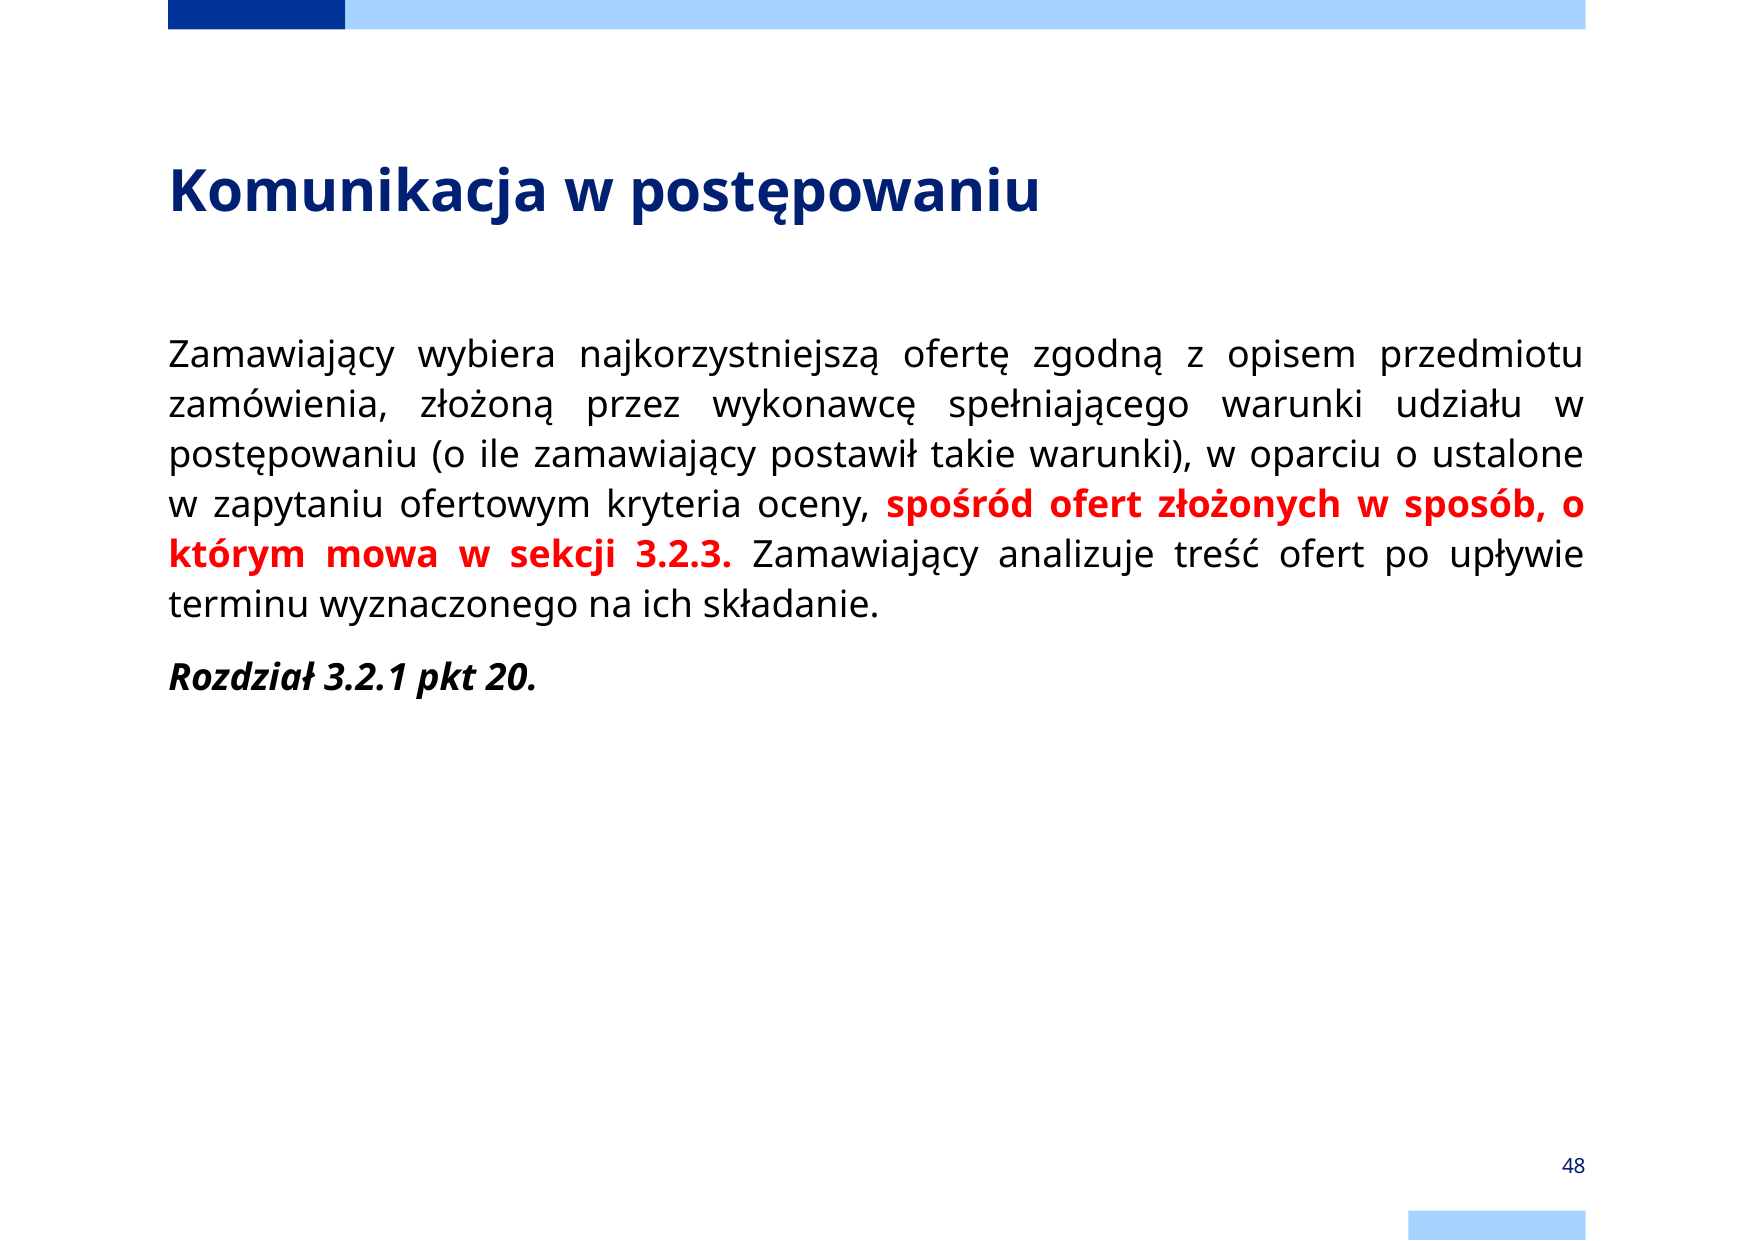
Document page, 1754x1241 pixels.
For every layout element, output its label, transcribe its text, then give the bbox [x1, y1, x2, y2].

slide_number 48 [1408, 1151, 1586, 1182]
title Komunikacja w postępowaniu [168, 147, 1586, 324]
list Zamawiający wybiera najkorzystniejszą ofertę zgodną z opisem przedmiotu zamówienia, złożoną przez wykonawcę spełniającego warunki udziału w postępowaniu (o ile zamawiający postawił takie warunki), w oparciu o ustalone w zapytaniu ofertowym kryteria oceny, spośród ofert złożonych w sposób, o którym mowa w sekcji 3.2.3. Zamawiający analizuje treść ofert po upływie terminu wyznaczonego na ich składanie. Rozdział 3.2.1 pkt 20. [168, 324, 1586, 1093]
